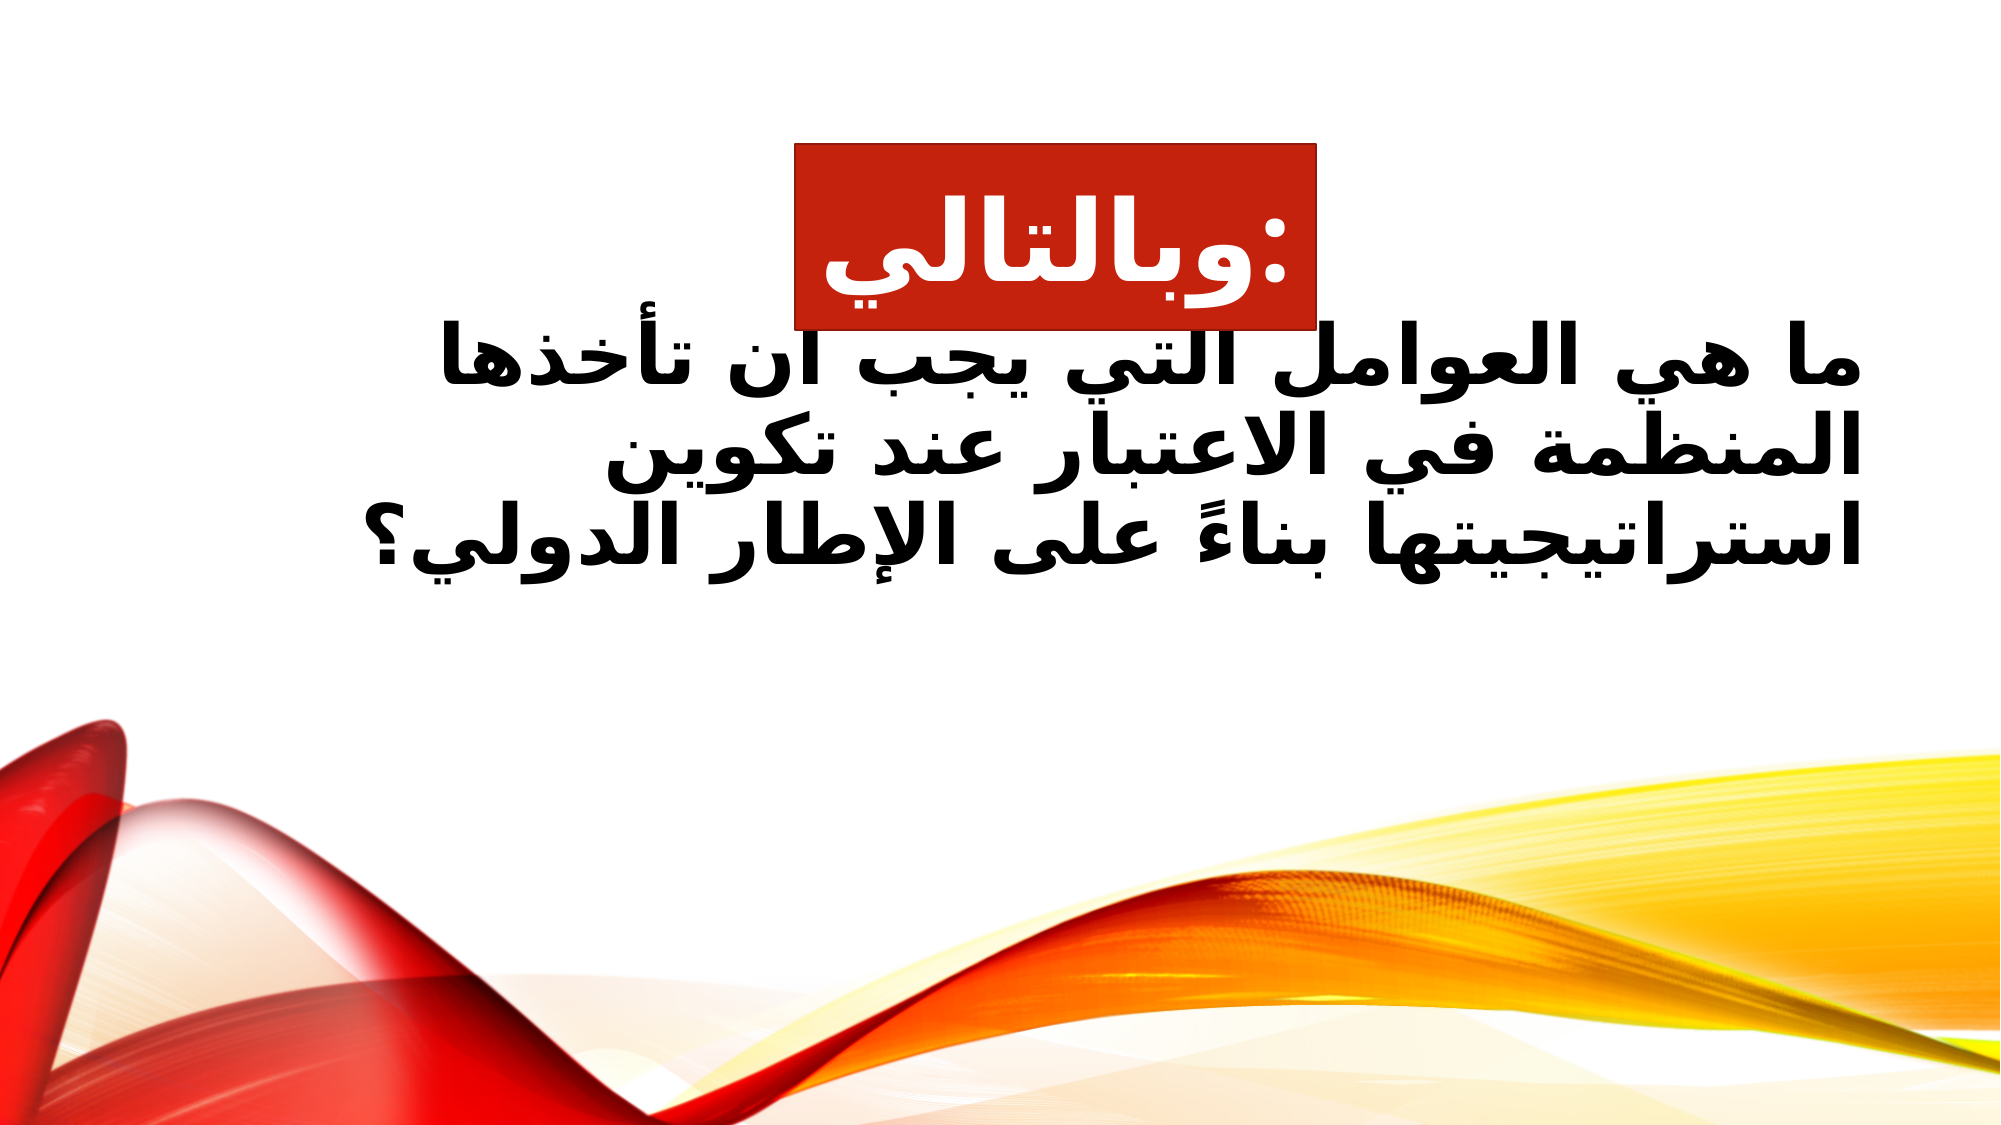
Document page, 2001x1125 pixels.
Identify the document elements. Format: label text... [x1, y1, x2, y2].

title ما هي العوامل التي يجب أن تأخذها المنظمة في الاعتبار عند تكوين استراتيجيتها بناءً على الإطار الدولي؟ [106, 230, 1882, 691]
text_box وبالتالي: [794, 143, 1317, 331]
picture [0, 717, 2000, 1125]
